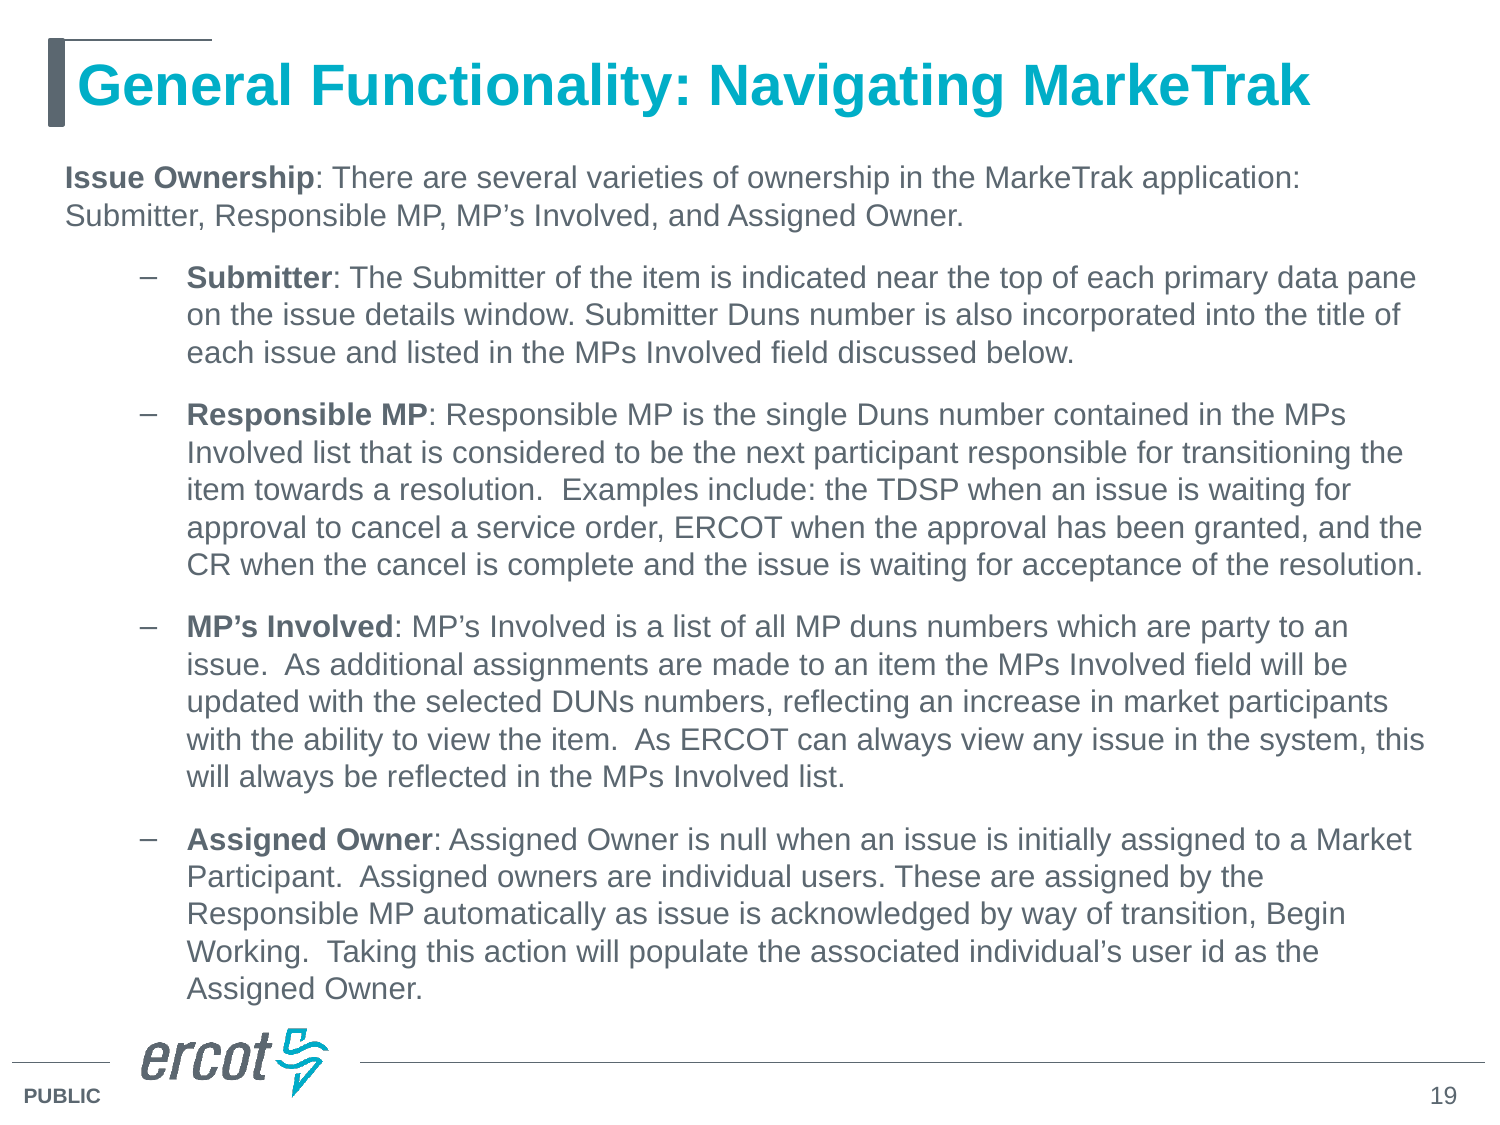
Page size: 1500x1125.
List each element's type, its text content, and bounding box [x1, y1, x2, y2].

list Issue Ownership: There are several varieties of ownership in the MarkeTrak application: Submitter, Responsible MP, MP’s Involved, and Assigned Owner. Submitter: The Submitter of the item is indicated near the top of each primary data pane on the issue details window. Submitter Duns number is also incorporated into the title of each issue and listed in the MPs Involved field discussed below. Responsible MP: Responsible MP is the single Duns number contained in the MPs Involved list that is considered to be the next participant responsible for transitioning the item towards a resolution. Examples include: the TDSP when an issue is waiting for approval to cancel a service order, ERCOT when the approval has been granted, and the CR when the cancel is complete and the issue is waiting for acceptance of the resolution. MP’s Involved: MP’s Involved is a list of all MP duns numbers which are party to an issue. As additional assignments are made to an item the MPs Involved field will be updated with the selected DUNs numbers, reflecting an increase in market participants with the ability to view the item. As ERCOT can always view any issue in the system, this will always be reflected in the MPs Involved list. Assigned Owner: Assigned Owner is null when an issue is initially assigned to a Market Participant. Assigned owners are individual users. These are assigned by the Responsible MP automatically as issue is acknowledged by way of transition, Begin Working. Taking this action will populate the associated individual’s user id as the Assigned Owner. [50, 149, 1450, 950]
slide_number 19 [1400, 1076, 1488, 1113]
title General Functionality: Navigating MarkeTrak [62, 39, 1450, 125]
picture [137, 1024, 332, 1100]
